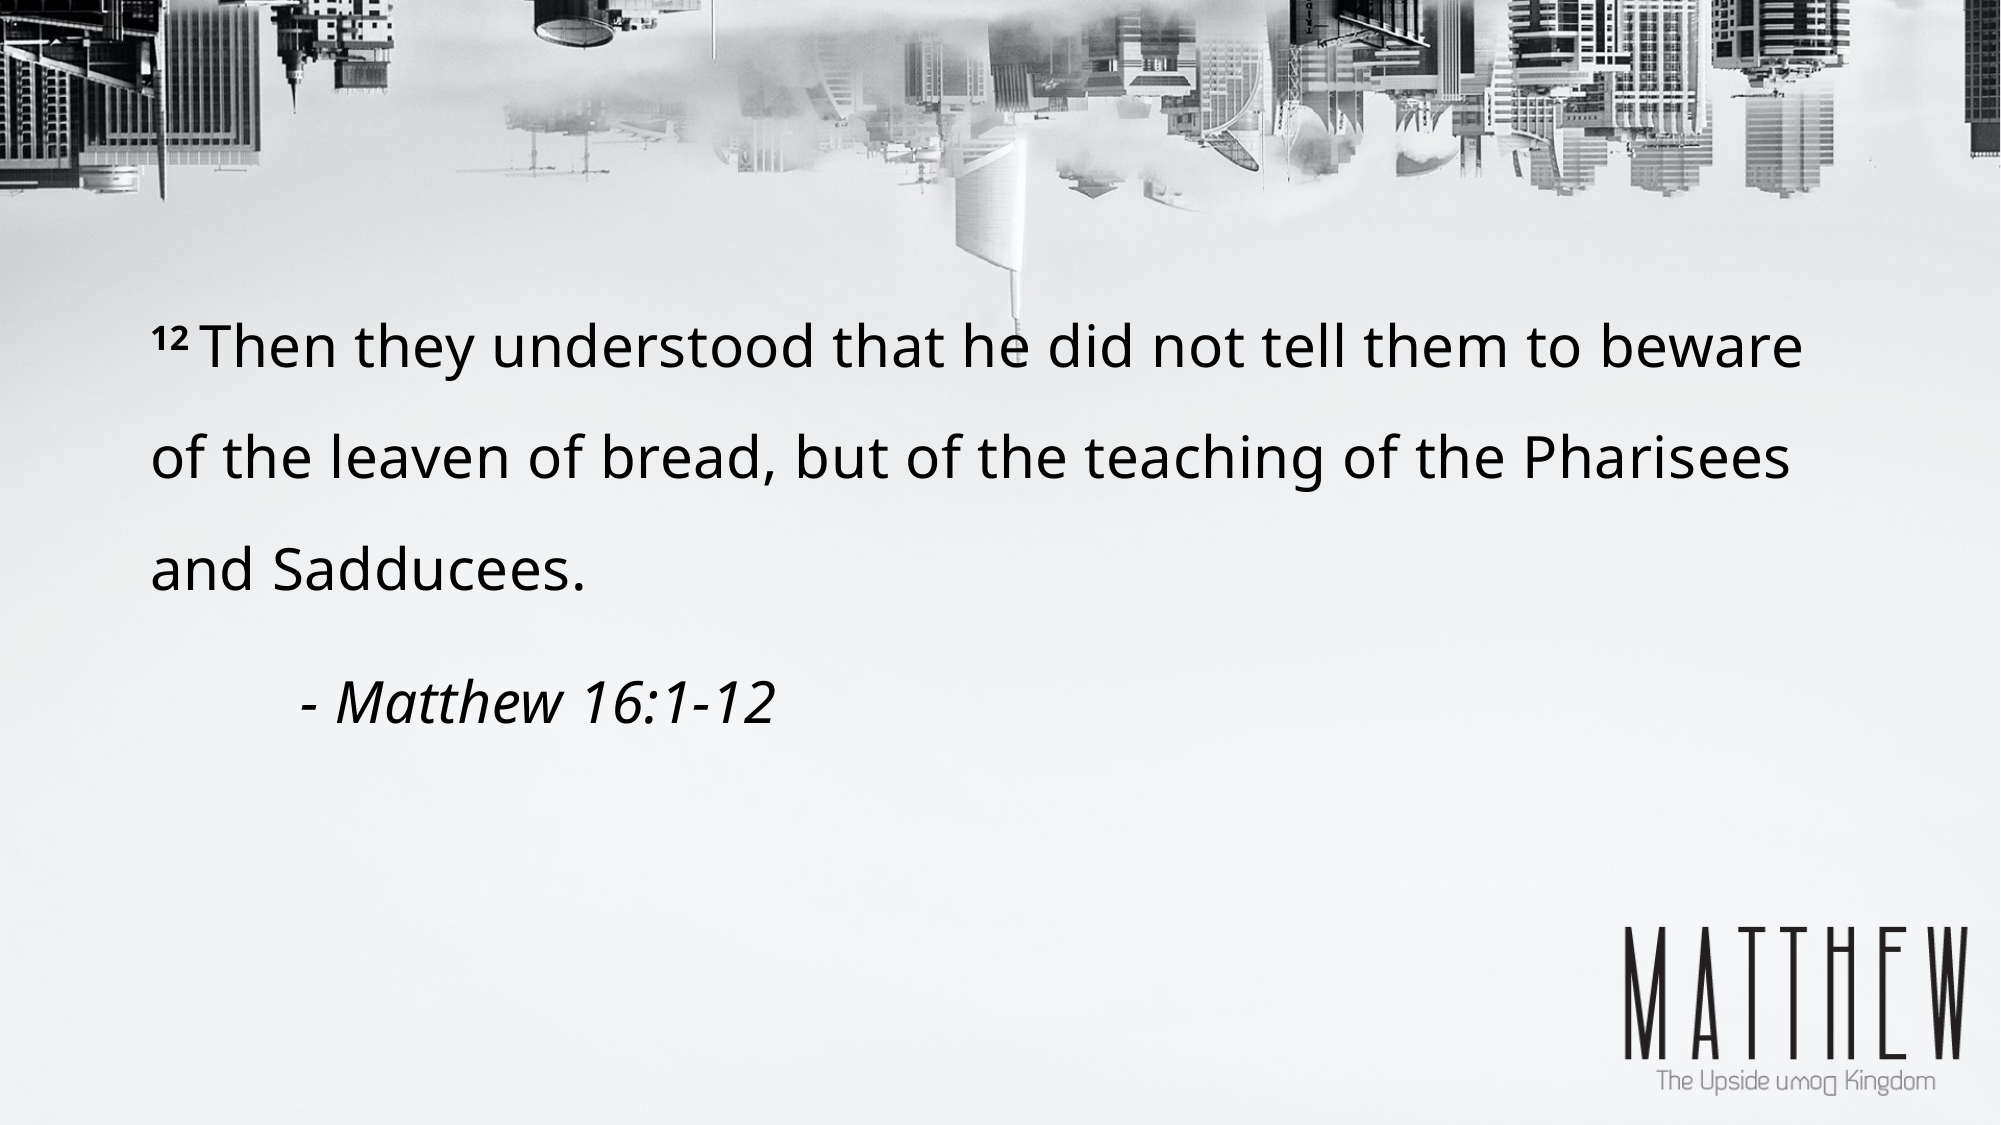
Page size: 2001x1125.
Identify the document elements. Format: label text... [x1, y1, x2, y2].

picture [0, 0, 2001, 1125]
list 12 Then they understood that he did not tell them to beware of the leaven of bread, but of the teaching of the Pharisees and Sadducees. - Matthew 16:1-12 [135, 259, 1860, 1061]
